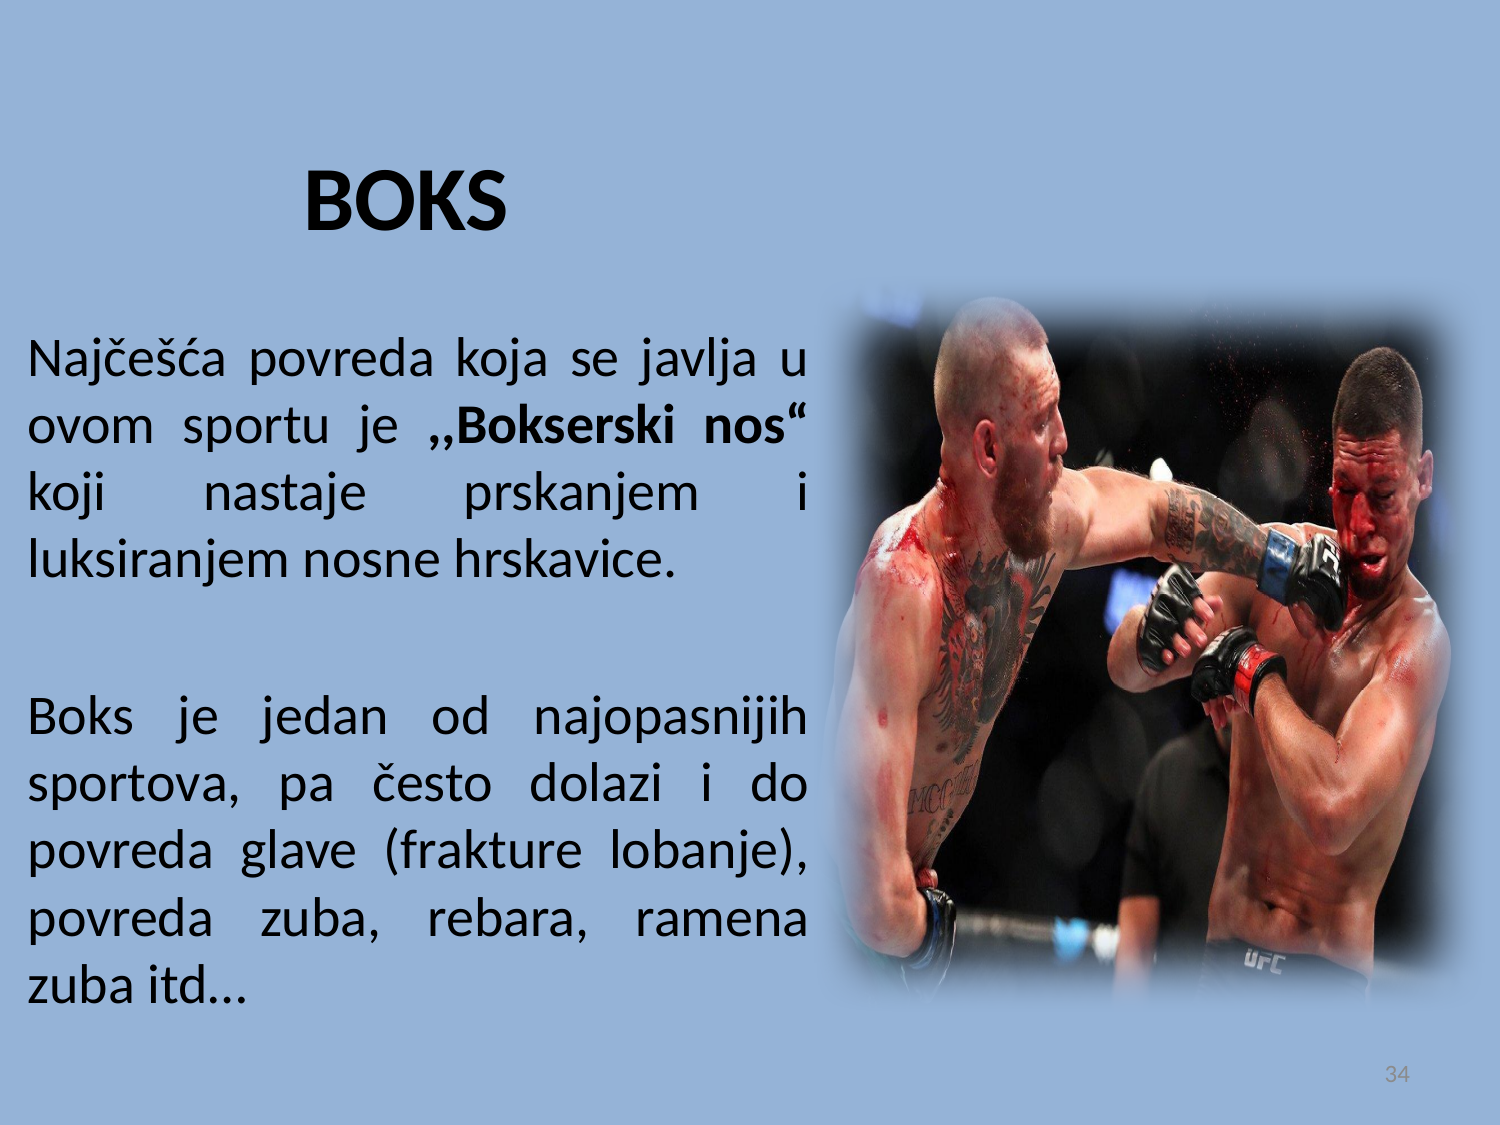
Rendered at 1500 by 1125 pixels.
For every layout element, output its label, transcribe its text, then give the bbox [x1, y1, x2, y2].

list Najčešća povreda koja se javlja u ovom sportu je ,,Bokserski nos“ koji nastaje prskanjem i luksiranjem nosne hrskavice. Boks je jedan od najopasnijih sportova, pa često dolazi i do povreda glave (frakture lobanje), povreda zuba, rebara, ramena zuba itd… [12, 312, 825, 1033]
title BOKS [0, 99, 813, 288]
slide_number 34 [1074, 1042, 1425, 1103]
picture [812, 274, 1487, 1013]
